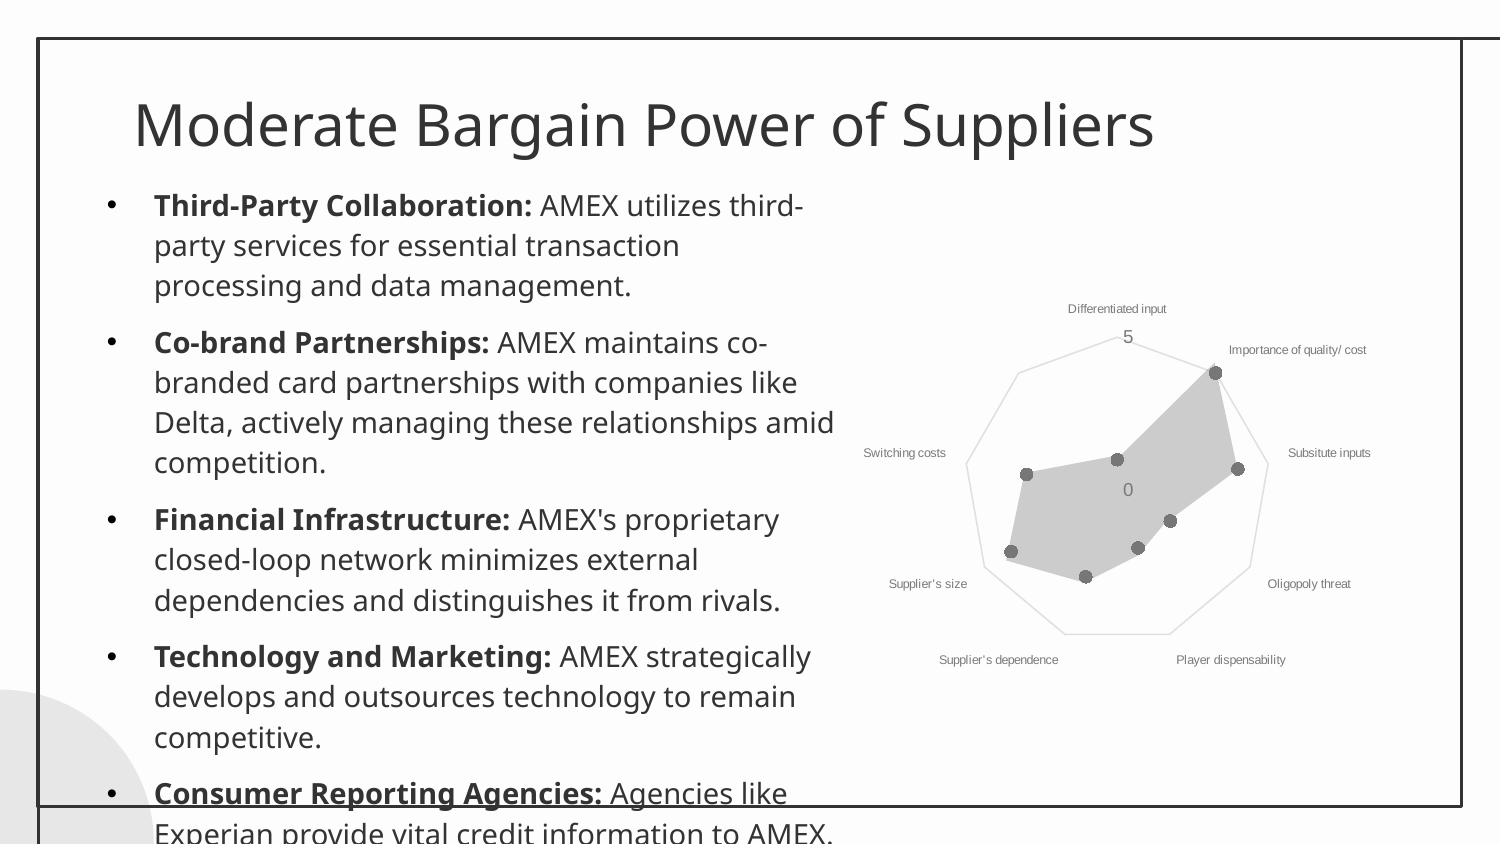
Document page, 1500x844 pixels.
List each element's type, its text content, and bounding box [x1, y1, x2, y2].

title Moderate Bargain Power of Suppliers [118, 72, 1384, 167]
text_box Third-Party Collaboration: AMEX utilizes third-party services for essential transaction processing and data management. Co-brand Partnerships: AMEX maintains co-branded card partnerships with companies like Delta, actively managing these relationships amid competition. Financial Infrastructure: AMEX's proprietary closed-loop network minimizes external dependencies and distinguishes it from rivals. Technology and Marketing: AMEX strategically develops and outsources technology to remain competitive. Consumer Reporting Agencies: Agencies like Experian provide vital credit information to AMEX. [91, 166, 852, 650]
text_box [792, 205, 1442, 711]
